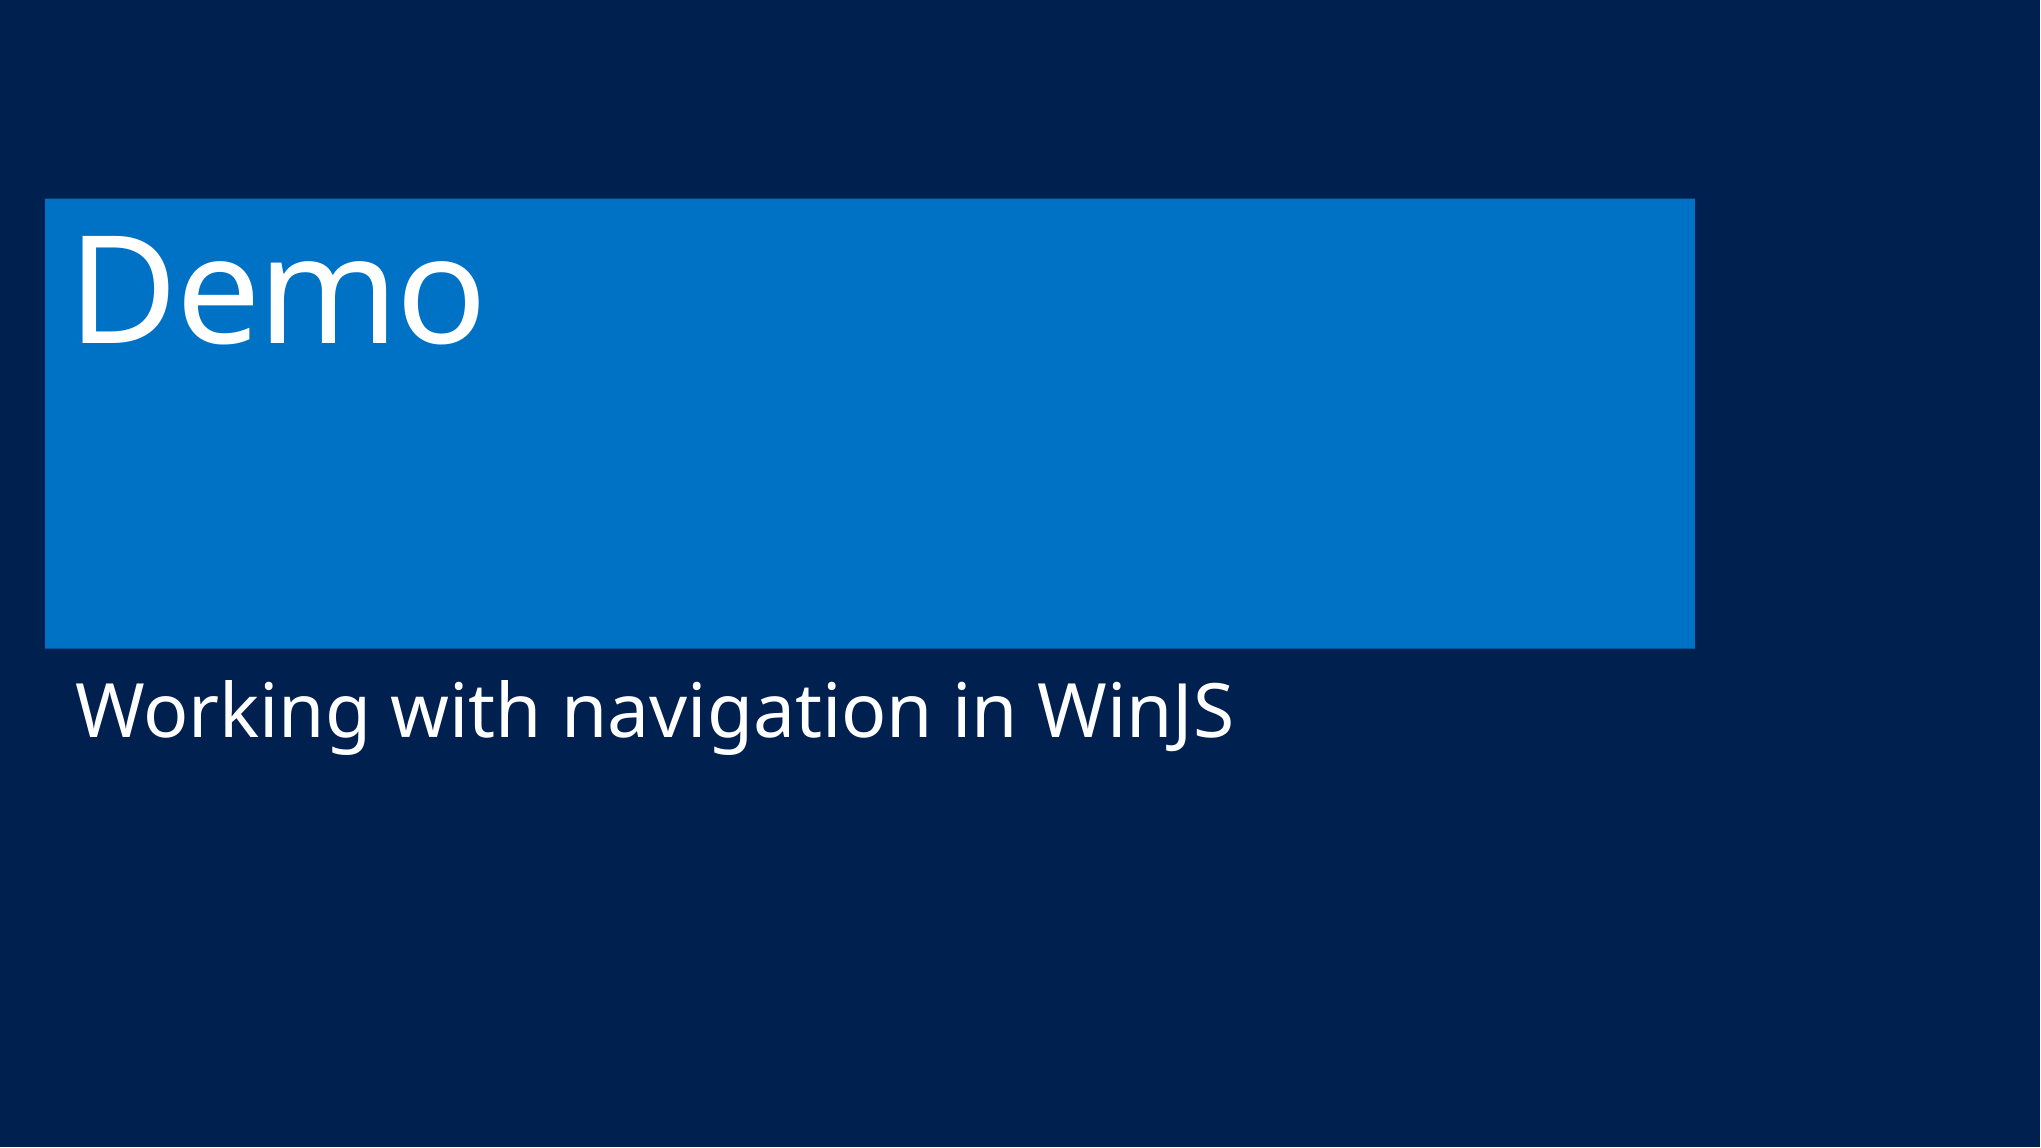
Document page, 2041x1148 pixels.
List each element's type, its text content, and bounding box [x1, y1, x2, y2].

title Demo [45, 198, 1695, 648]
list Working with navigation in WinJS [45, 648, 1696, 949]
